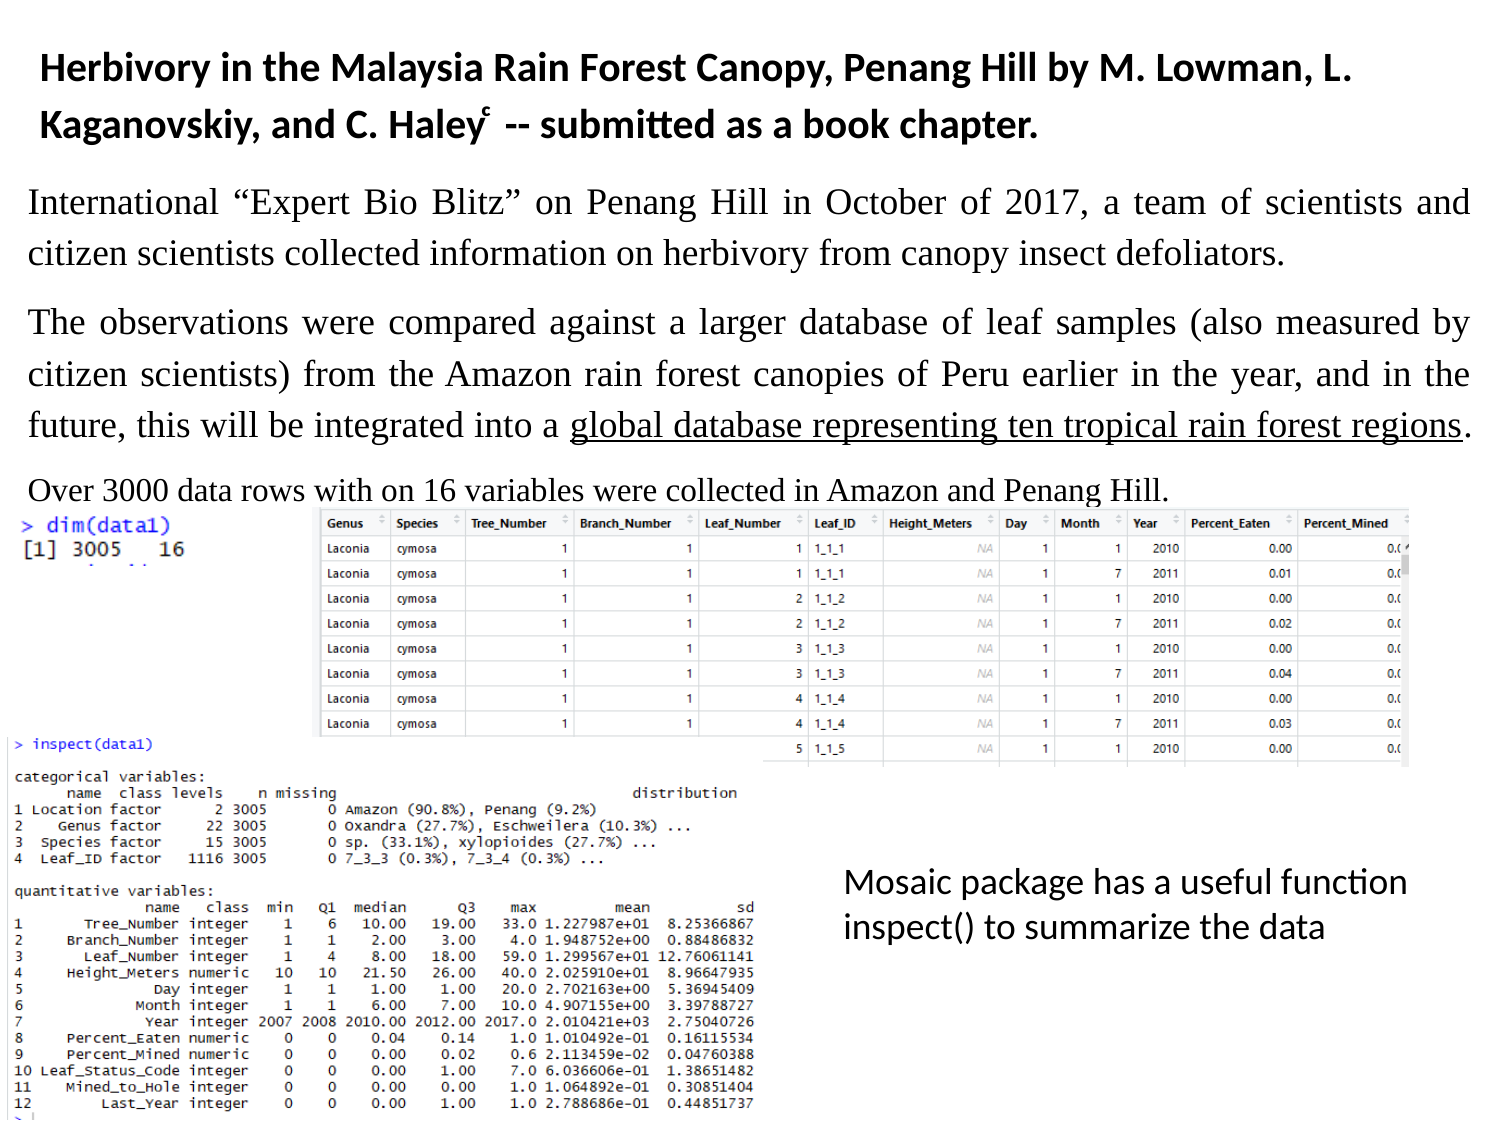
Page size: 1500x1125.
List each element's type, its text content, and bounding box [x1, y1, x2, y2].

text_box Mosaic package has a useful function inspect() to summarize the data [828, 849, 1433, 955]
picture [7, 507, 1410, 1121]
picture [12, 515, 196, 566]
text_box International “Expert Bio Blitz” on Penang Hill in October of 2017, a team of scientists and citizen scientists collected information on herbivory from canopy insect defoliators. The observations were compared against a larger database of leaf samples (also measured by citizen scientists) from the Amazon rain forest canopies of Peru earlier in the year, and in the future, this will be integrated into a global database representing ten tropical rain forest regions. Over 3000 data rows with on 16 variables were collected in Amazon and Penang Hill. [12, 162, 1488, 516]
text_box Herbivory in the Malaysia Rain Forest Canopy, Penang Hill by M. Lowman, L. Kaganovskiy, and C. Haleyͨ -- submitted as a book chapter. [24, 24, 1488, 162]
